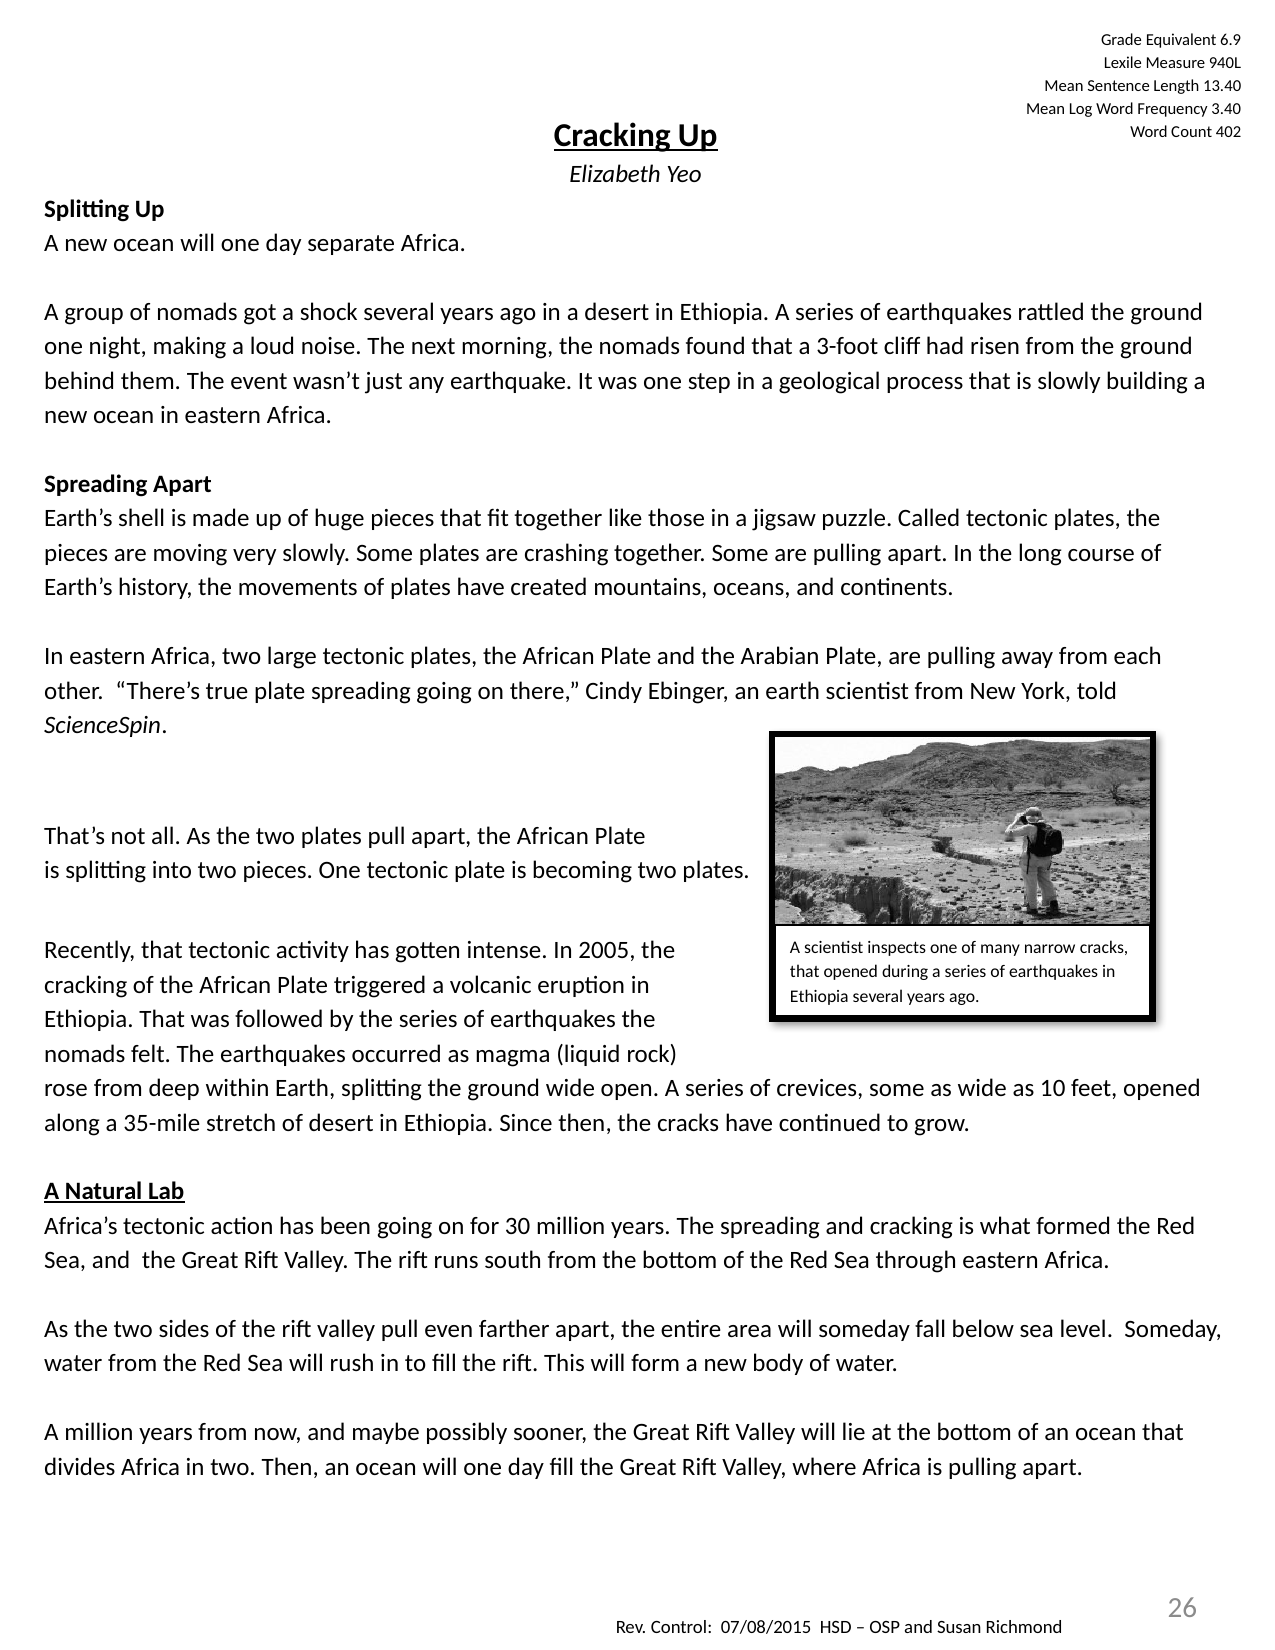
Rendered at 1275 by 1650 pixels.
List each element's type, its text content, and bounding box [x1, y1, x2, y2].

text_box Cracking Up Elizabeth Yeo Splitting Up A new ocean will one day separate Africa. A group of nomads got a shock several years ago in a desert in Ethiopia. A series of earthquakes rattled the ground one night, making a loud noise. The next morning, the nomads found that a 3-foot cliff had risen from the ground behind them. The event wasn’t just any earthquake. It was one step in a geological process that is slowly building a new ocean in eastern Africa. Spreading Apart Earth’s shell is made up of huge pieces that fit together like those in a jigsaw puzzle. Called tectonic plates, the pieces are moving very slowly. Some plates are crashing together. Some are pulling apart. In the long course of Earth’s history, the movements of plates have created mountains, oceans, and continents. In eastern Africa, two large tectonic plates, the African Plate and the Arabian Plate, are pulling away from each other. “There’s true plate spreading going on there,” Cindy Ebinger, an earth scientist from New York, told ScienceSpin. That’s not all. As the two plates pull apart, the African Plate is splitting into two pieces. One tectonic plate is becoming two plates. Recently, that tectonic activity has gotten intense. In 2005, the cracking of the African Plate triggered a volcanic eruption in Ethiopia. That was followed by the series of earthquakes the nomads felt. The earthquakes occurred as magma (liquid rock) rose from deep within Earth, splitting the ground wide open. A series of crevices, some as wide as 10 feet, opened along a 35-mile stretch of desert in Ethiopia. Since then, the cracks have continued to grow. A Natural Lab Africa’s tectonic action has been going on for 30 million years. The spreading and cracking is what formed the Red Sea, and the Great Rift Valley. The rift runs south from the bottom of the Red Sea through eastern Africa. As the two sides of the rift valley pull even farther apart, the entire area will someday fall below sea level. Someday, water from the Red Sea will rush in to fill the rift. This will form a new body of water. A million years from now, and maybe possibly sooner, the Great Rift Valley will lie at the bottom of an ocean that divides Africa in two. Then, an ocean will one day fill the Great Rift Valley, where Africa is pulling apart. [29, 99, 1242, 1488]
slide_number 26 [1075, 1562, 1214, 1650]
text_box Grade Equivalent 6.9 Lexile Measure 940L Mean Sentence Length 13.40 Mean Log Word Frequency 3.40 Word Count 402 [874, 18, 1257, 148]
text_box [774, 737, 1151, 1016]
